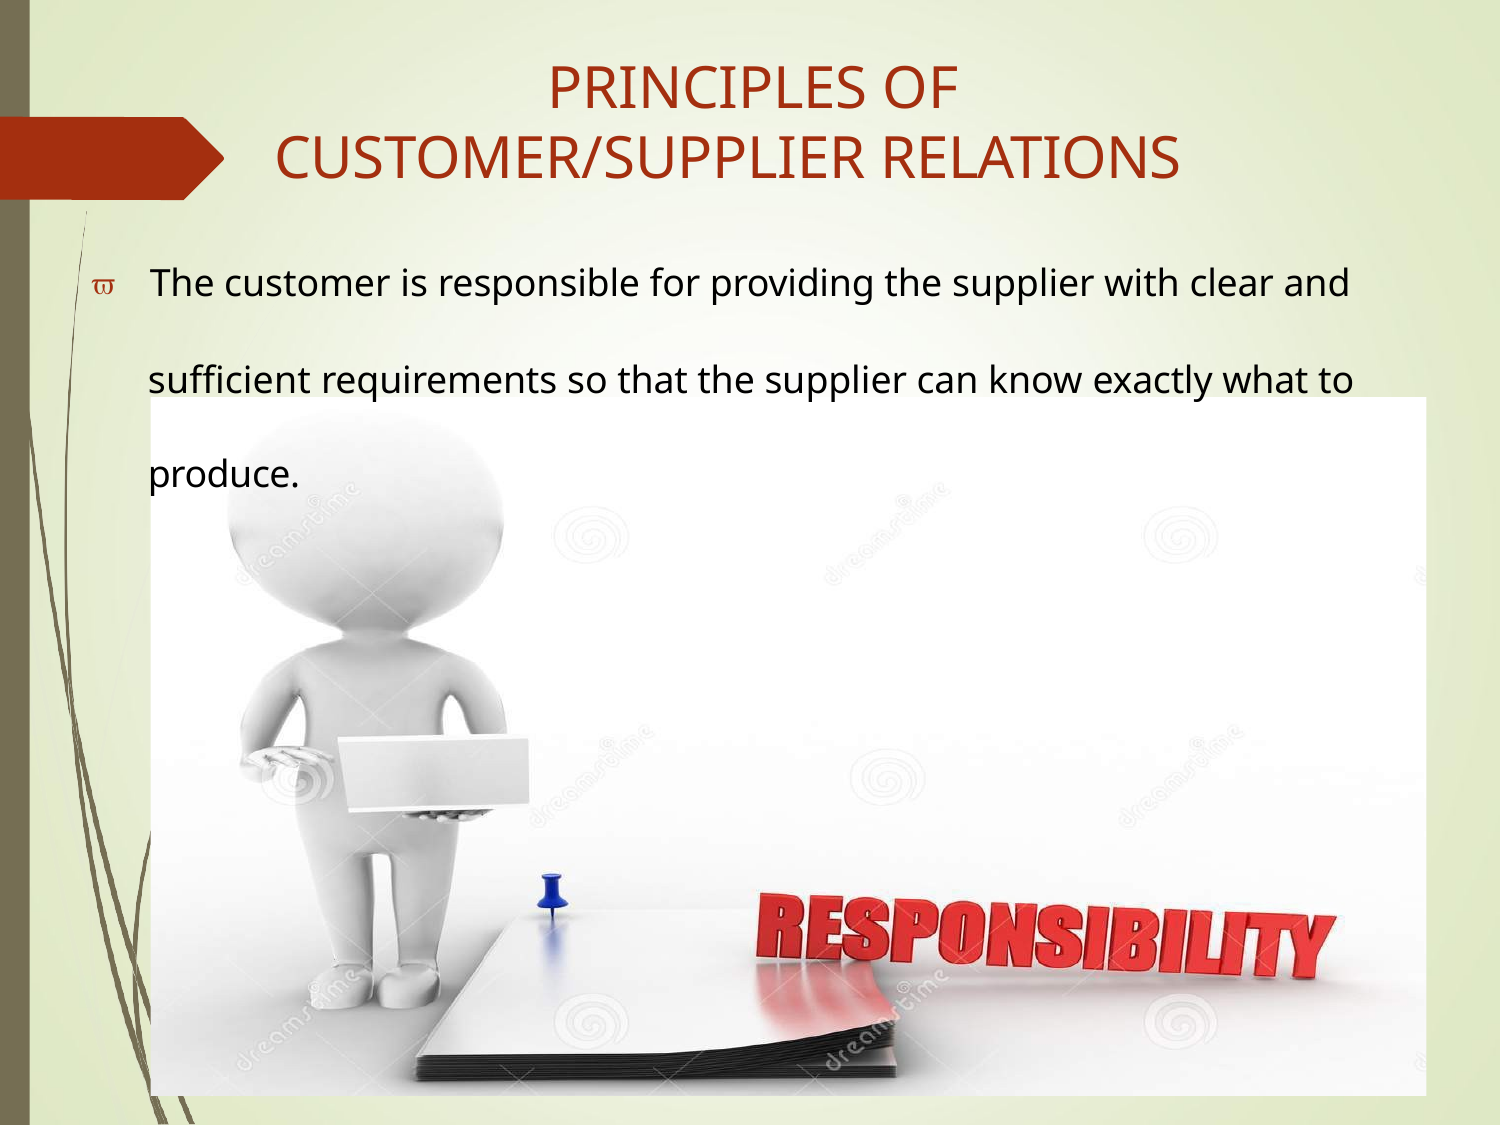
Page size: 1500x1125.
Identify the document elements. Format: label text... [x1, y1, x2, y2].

text_box  The customer is responsible for providing the supplier with clear and sufficient requirements so that the supplier can know exactly what to produce. [89, 238, 1486, 495]
title PRINCIPLES OF CUSTOMER/SUPPLIER RELATIONS [212, 36, 1287, 239]
text_box [150, 495, 1427, 1096]
picture [30, 0, 1500, 1125]
